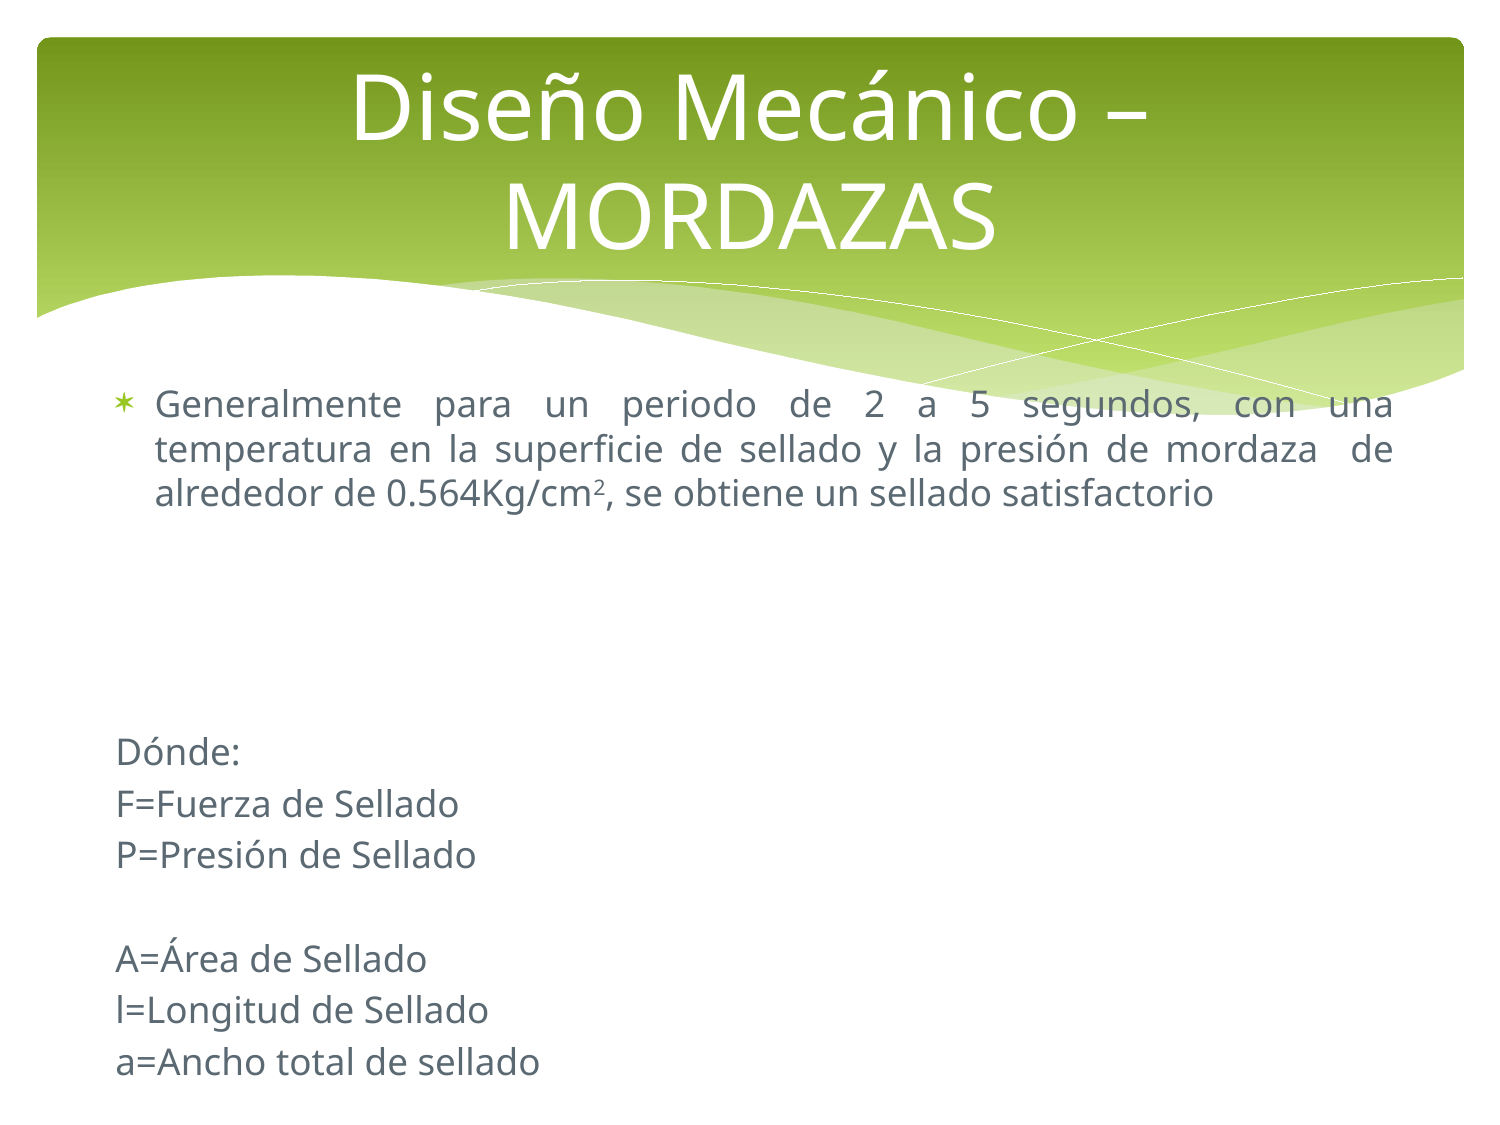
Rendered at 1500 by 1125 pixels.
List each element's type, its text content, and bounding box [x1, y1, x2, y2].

title Diseño Mecánico – MORDAZAS [75, 55, 1425, 261]
